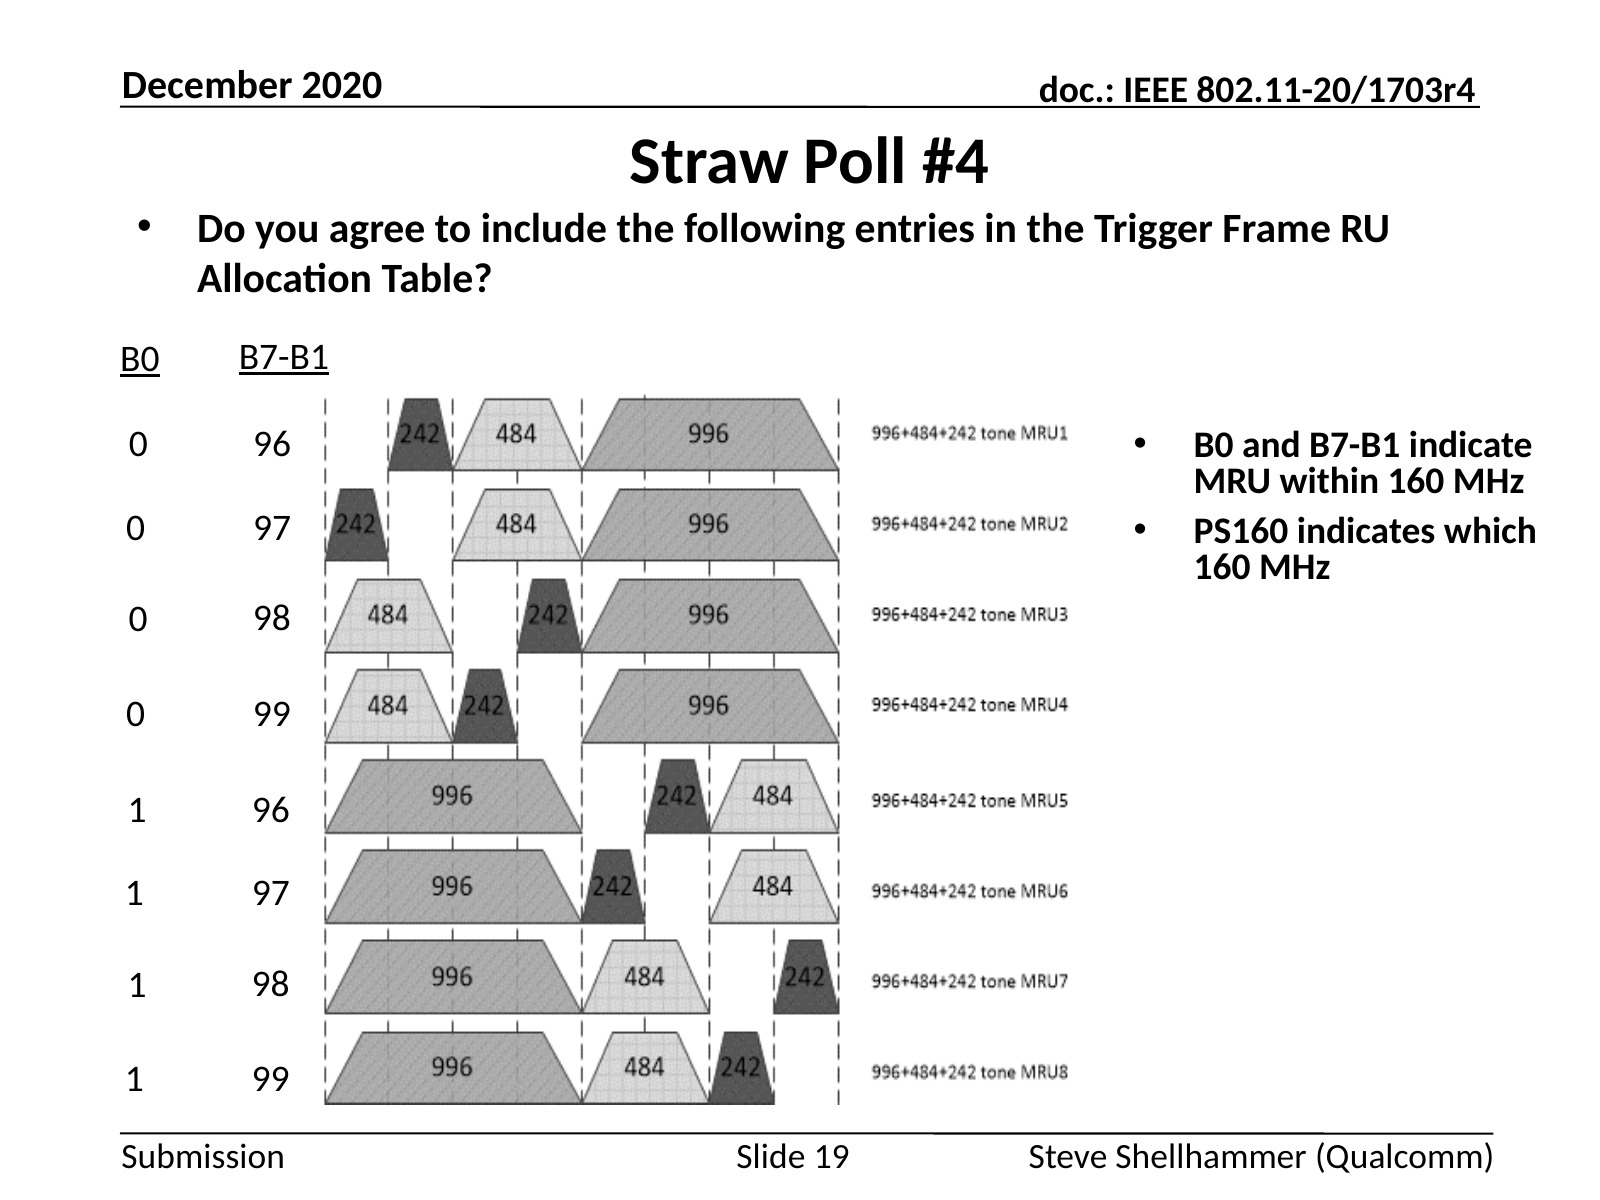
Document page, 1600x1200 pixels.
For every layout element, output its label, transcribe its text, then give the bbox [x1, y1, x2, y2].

text_box B0 and B7-B1 indicate MRU within 160 MHz PS160 indicates which 160 MHz [1118, 421, 1563, 1081]
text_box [104, 324, 1088, 1113]
title Straw Poll #4 [129, 104, 1490, 210]
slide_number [121, 58, 451, 107]
slide_number Slide 19 [733, 1132, 854, 1197]
footer Steve Shellhammer (Qualcomm) [937, 1132, 1495, 1174]
list Do you agree to include the following entries in the Trigger Frame RU Allocation Table? [121, 192, 1482, 319]
